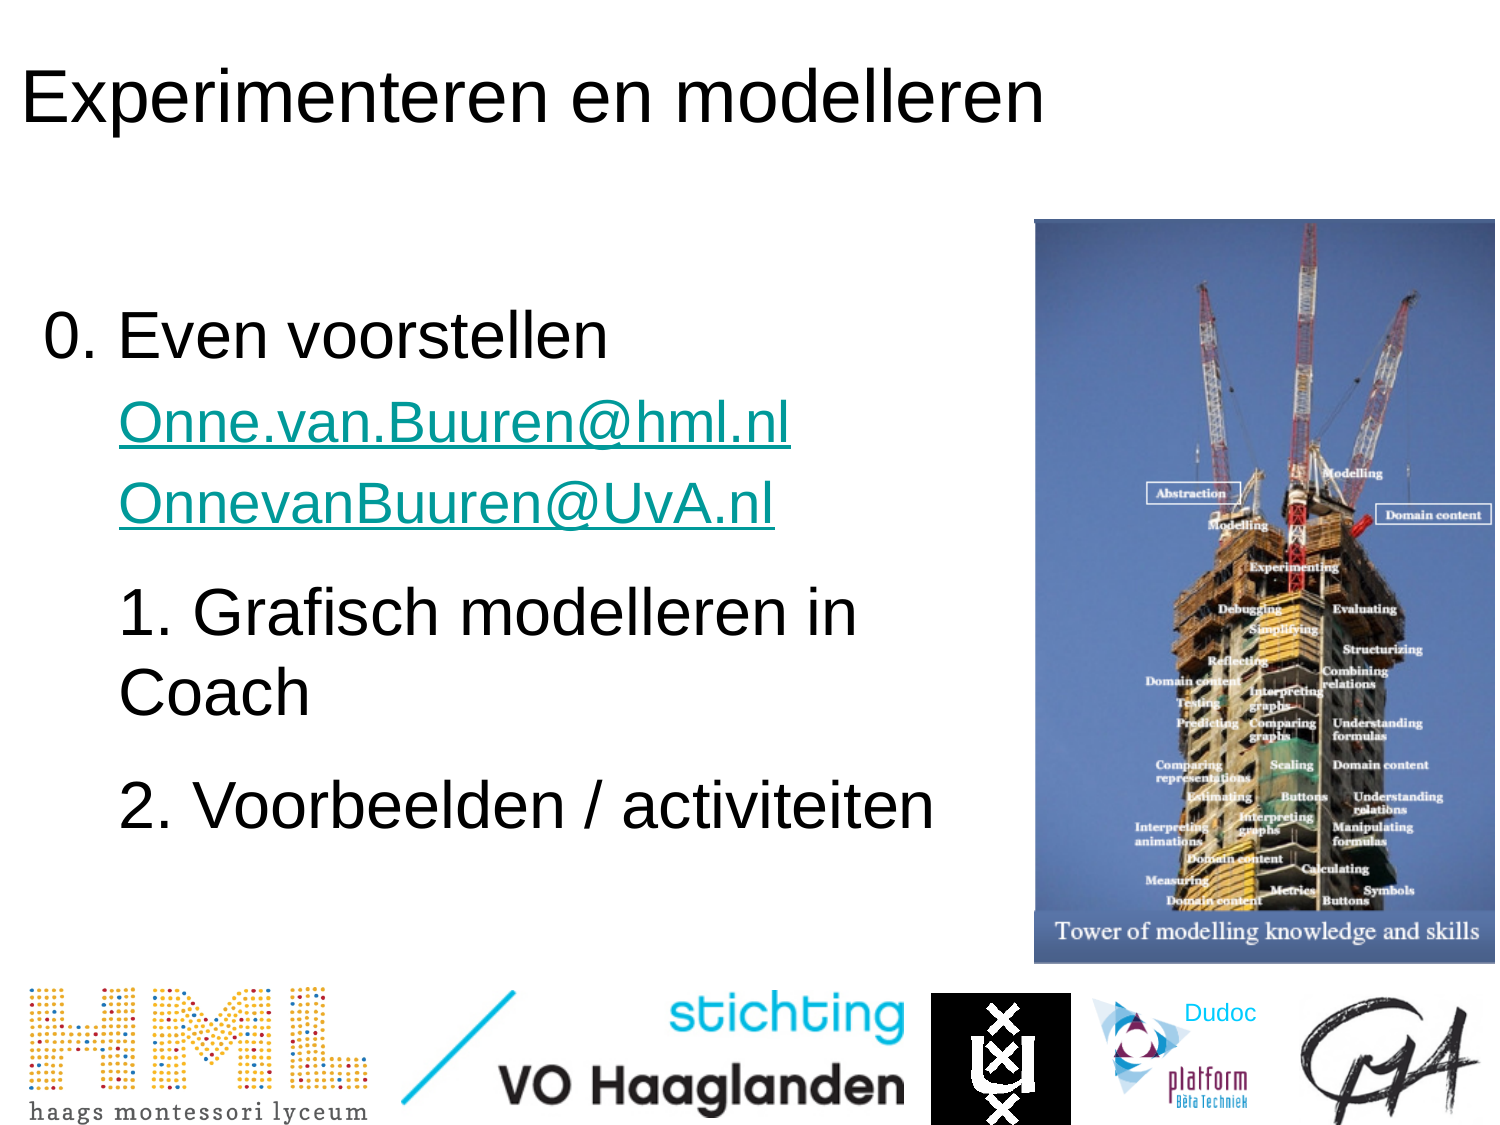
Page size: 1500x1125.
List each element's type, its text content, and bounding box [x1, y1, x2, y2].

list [1033, 219, 1495, 965]
title Experimenteren en modelleren [5, 0, 1483, 185]
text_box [28, 987, 1483, 1125]
text_box 0. Even voorstellen Onne.van.Buuren@hml.nl OnnevanBuuren@UvA.nl 1. Grafisch modelleren in Coach 2. Voorbeelden / activiteiten [29, 284, 1022, 850]
